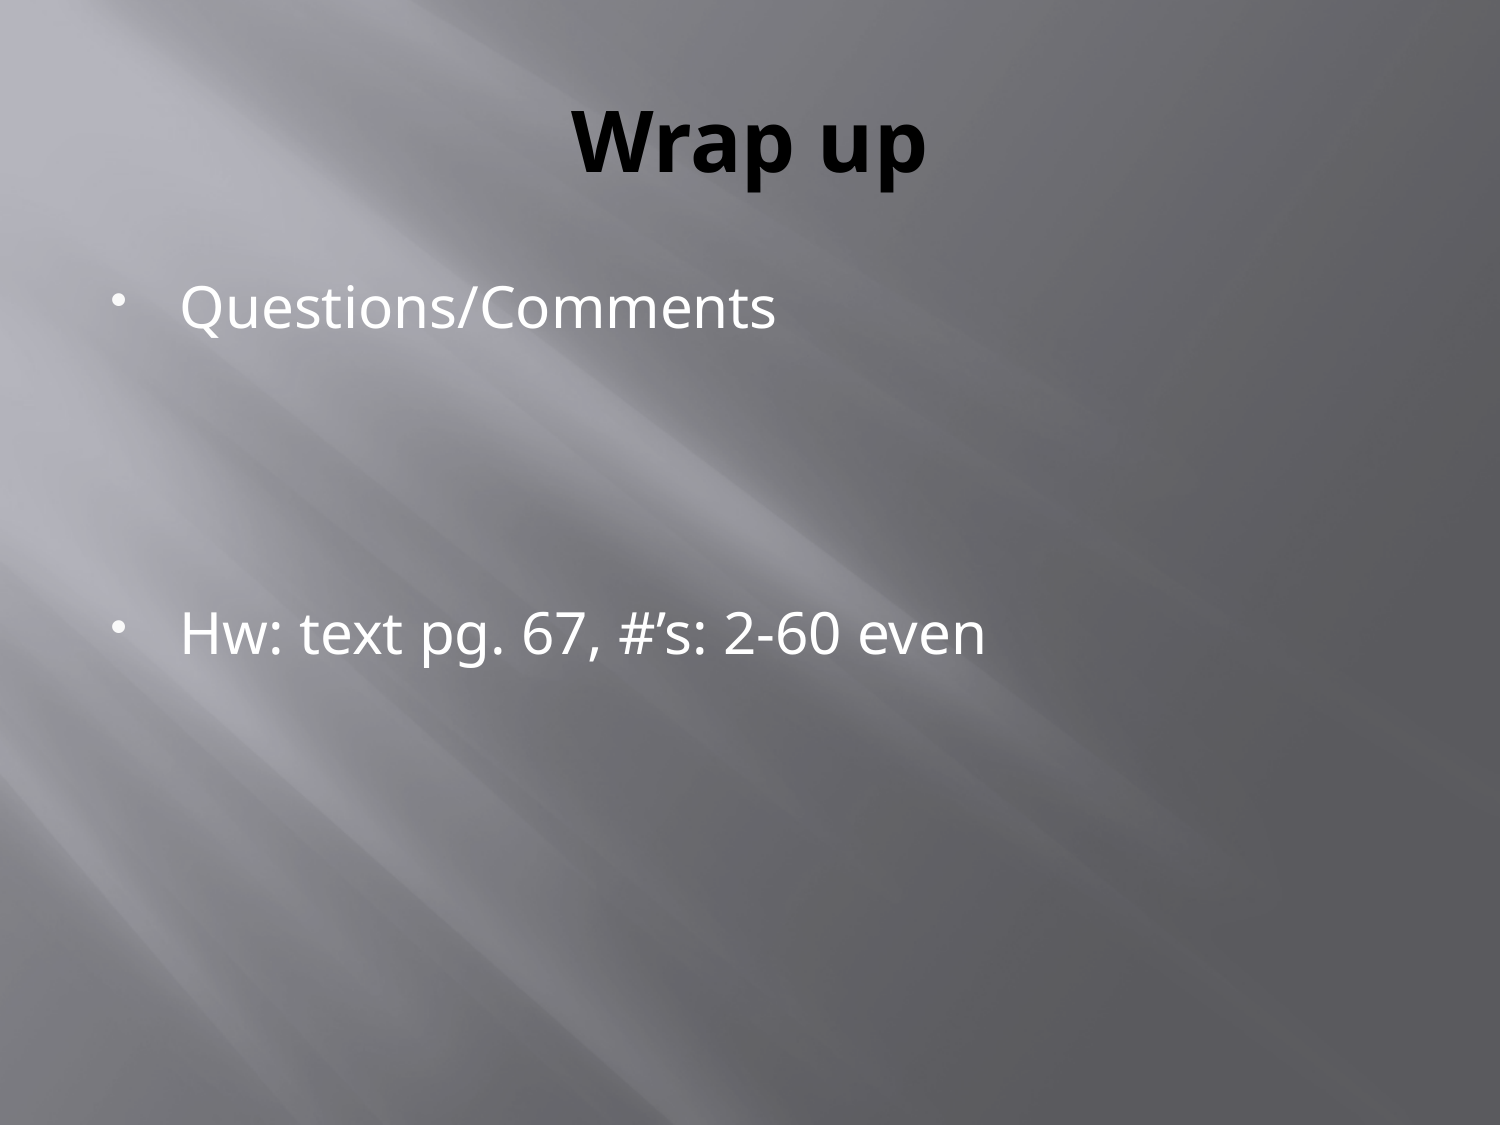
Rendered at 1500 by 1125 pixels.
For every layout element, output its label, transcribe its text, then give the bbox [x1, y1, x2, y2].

list Questions/Comments Hw: text pg. 67, #’s: 2-60 even [75, 262, 1425, 1035]
title Wrap up [75, 45, 1425, 233]
